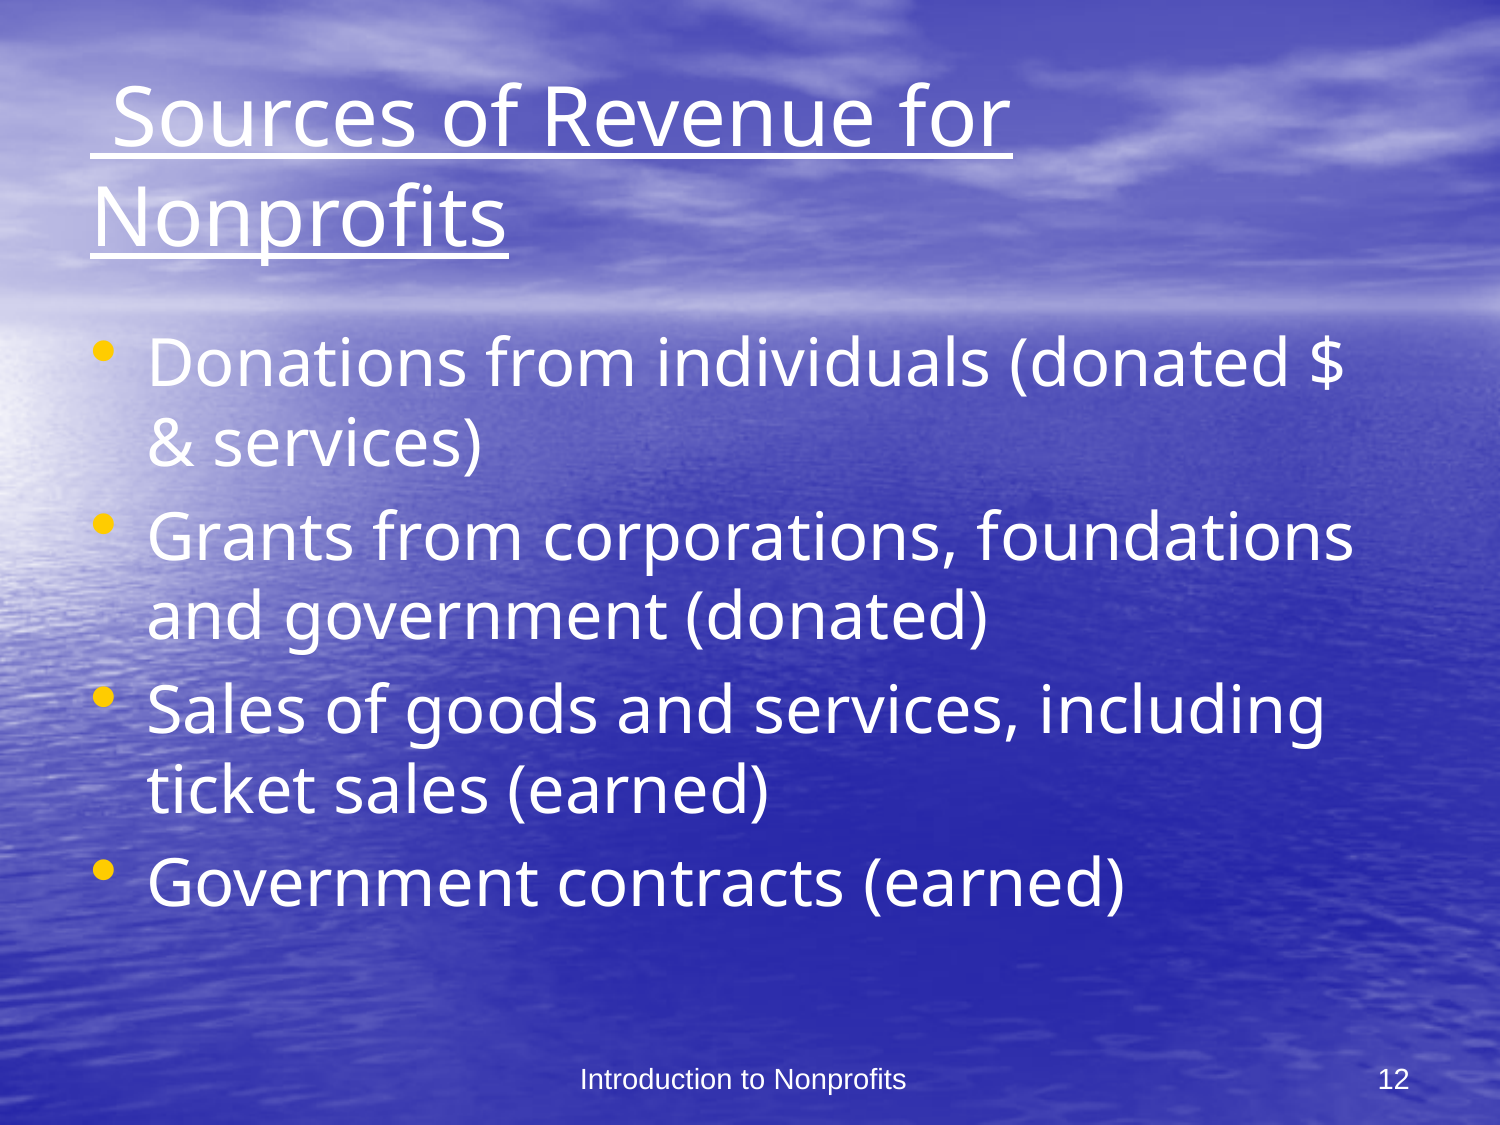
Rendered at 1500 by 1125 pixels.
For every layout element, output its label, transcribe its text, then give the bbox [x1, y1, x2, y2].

slide_number 12 [1250, 1024, 1425, 1103]
title Sources of Revenue for Nonprofits [75, 50, 1425, 278]
list Donations from individuals (donated $ & services) Grants from corporations, foundations and government (donated) Sales of goods and services, including ticket sales (earned) Government contracts (earned) [75, 312, 1425, 988]
footer Introduction to Nonprofits [399, 1025, 1088, 1104]
